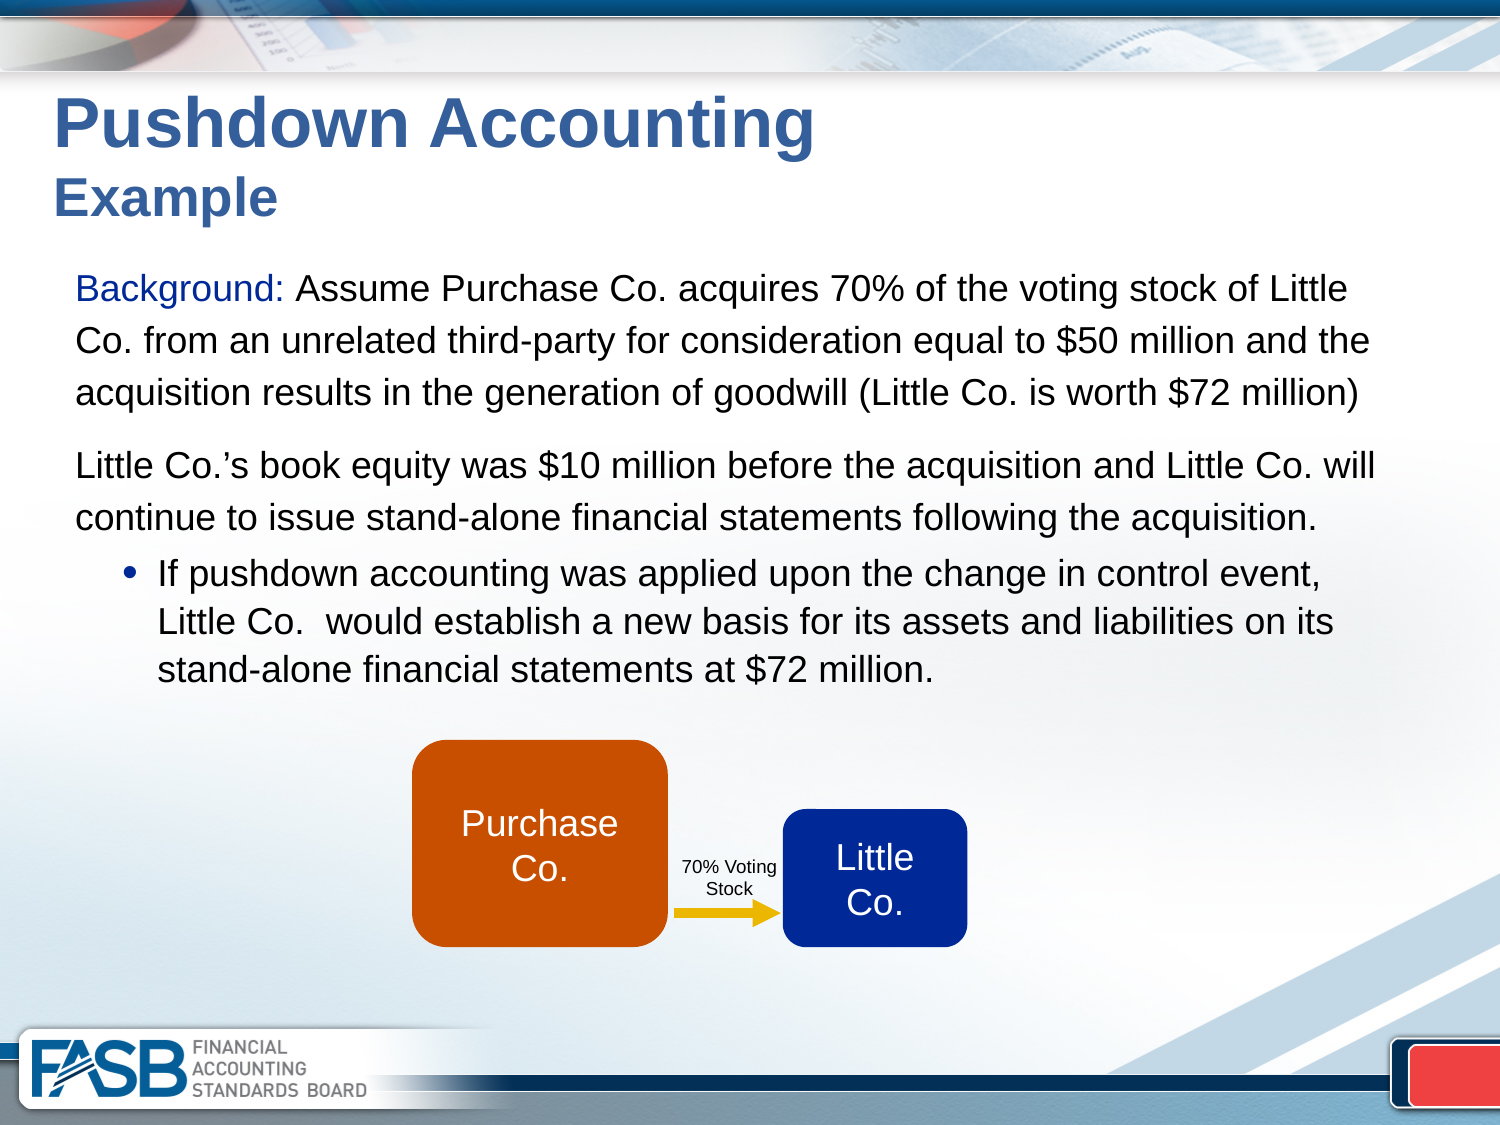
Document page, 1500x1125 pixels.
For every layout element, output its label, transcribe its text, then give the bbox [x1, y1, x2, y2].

text_box Purchase Co. [409, 737, 670, 950]
list Background: Assume Purchase Co. acquires 70% of the voting stock of Little Co. from an unrelated third-party for consideration equal to $50 million and the acquisition results in the generation of goodwill (Little Co. is worth $72 million) Little Co.’s book equity was $10 million before the acquisition and Little Co. will continue to issue stand-alone financial statements following the acquisition. If pushdown accounting was applied upon the change in control event, Little Co. would establish a new basis for its assets and liabilities on its stand-alone financial statements at $72 million. [59, 248, 1422, 847]
text_box 70% Voting Stock [663, 854, 796, 900]
text_box Little Co. [780, 806, 970, 950]
picture [0, 0, 1500, 1125]
title Pushdown Accounting Example [38, 87, 1500, 236]
